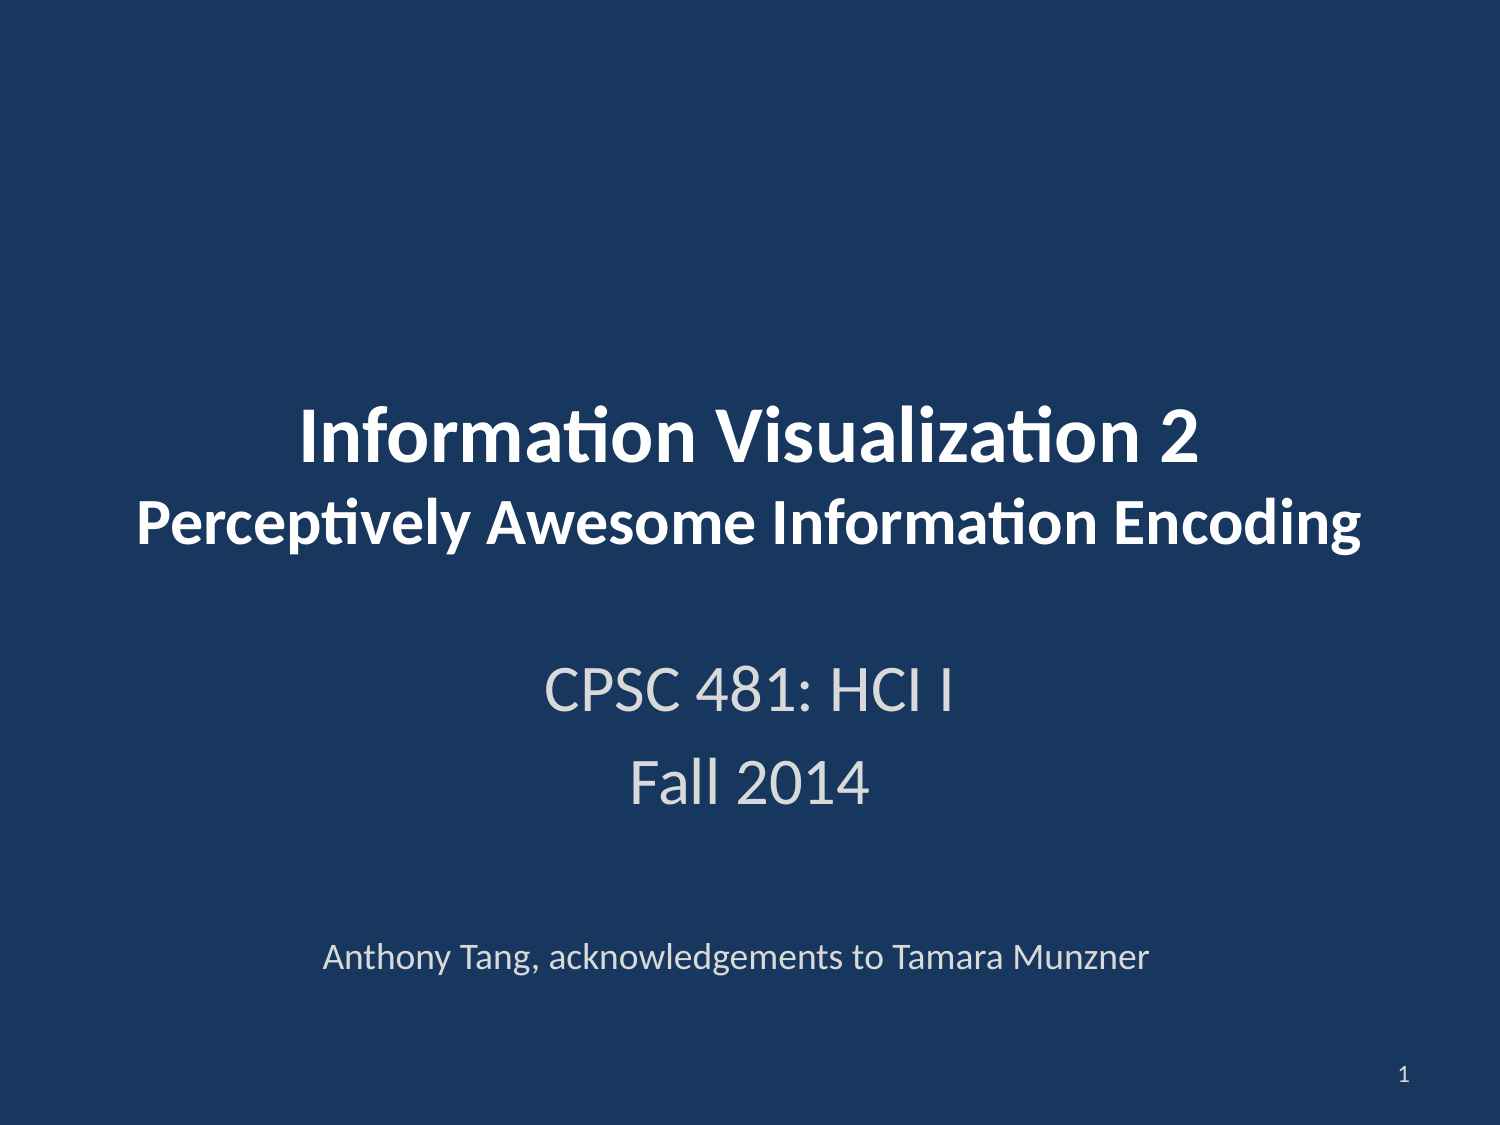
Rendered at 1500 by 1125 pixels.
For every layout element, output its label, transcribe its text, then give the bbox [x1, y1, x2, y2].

title Information Visualization 2 Perceptively Awesome Information Encoding [112, 349, 1388, 591]
subtitle CPSC 481: HCI I Fall 2014 [225, 637, 1275, 924]
slide_number 1 [1074, 1042, 1425, 1103]
text_box Anthony Tang, acknowledgements to Tamara Munzner [198, 924, 1275, 985]
